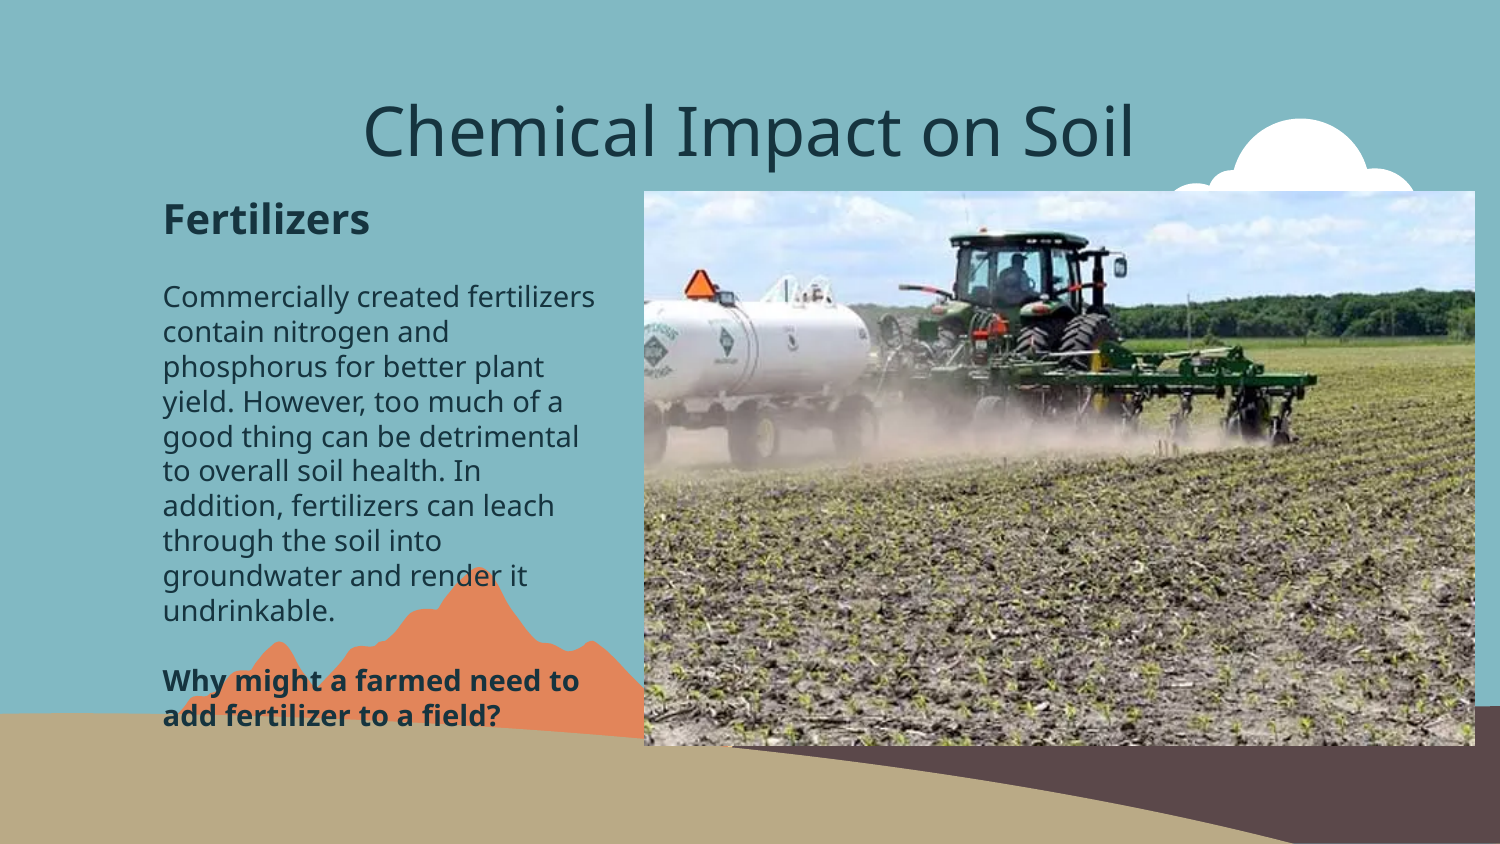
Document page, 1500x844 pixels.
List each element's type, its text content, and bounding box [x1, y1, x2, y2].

title Chemical Impact on Soil [116, 72, 1383, 167]
subtitle Fertilizers Commercially created fertilizers contain nitrogen and phosphorus for better plant yield. However, too much of a good thing can be detrimental to overall soil health. In addition, fertilizers can leach through the soil into groundwater and render it undrinkable. Why might a farmed need to add fertilizer to a field? [147, 177, 620, 751]
picture [644, 191, 1476, 746]
